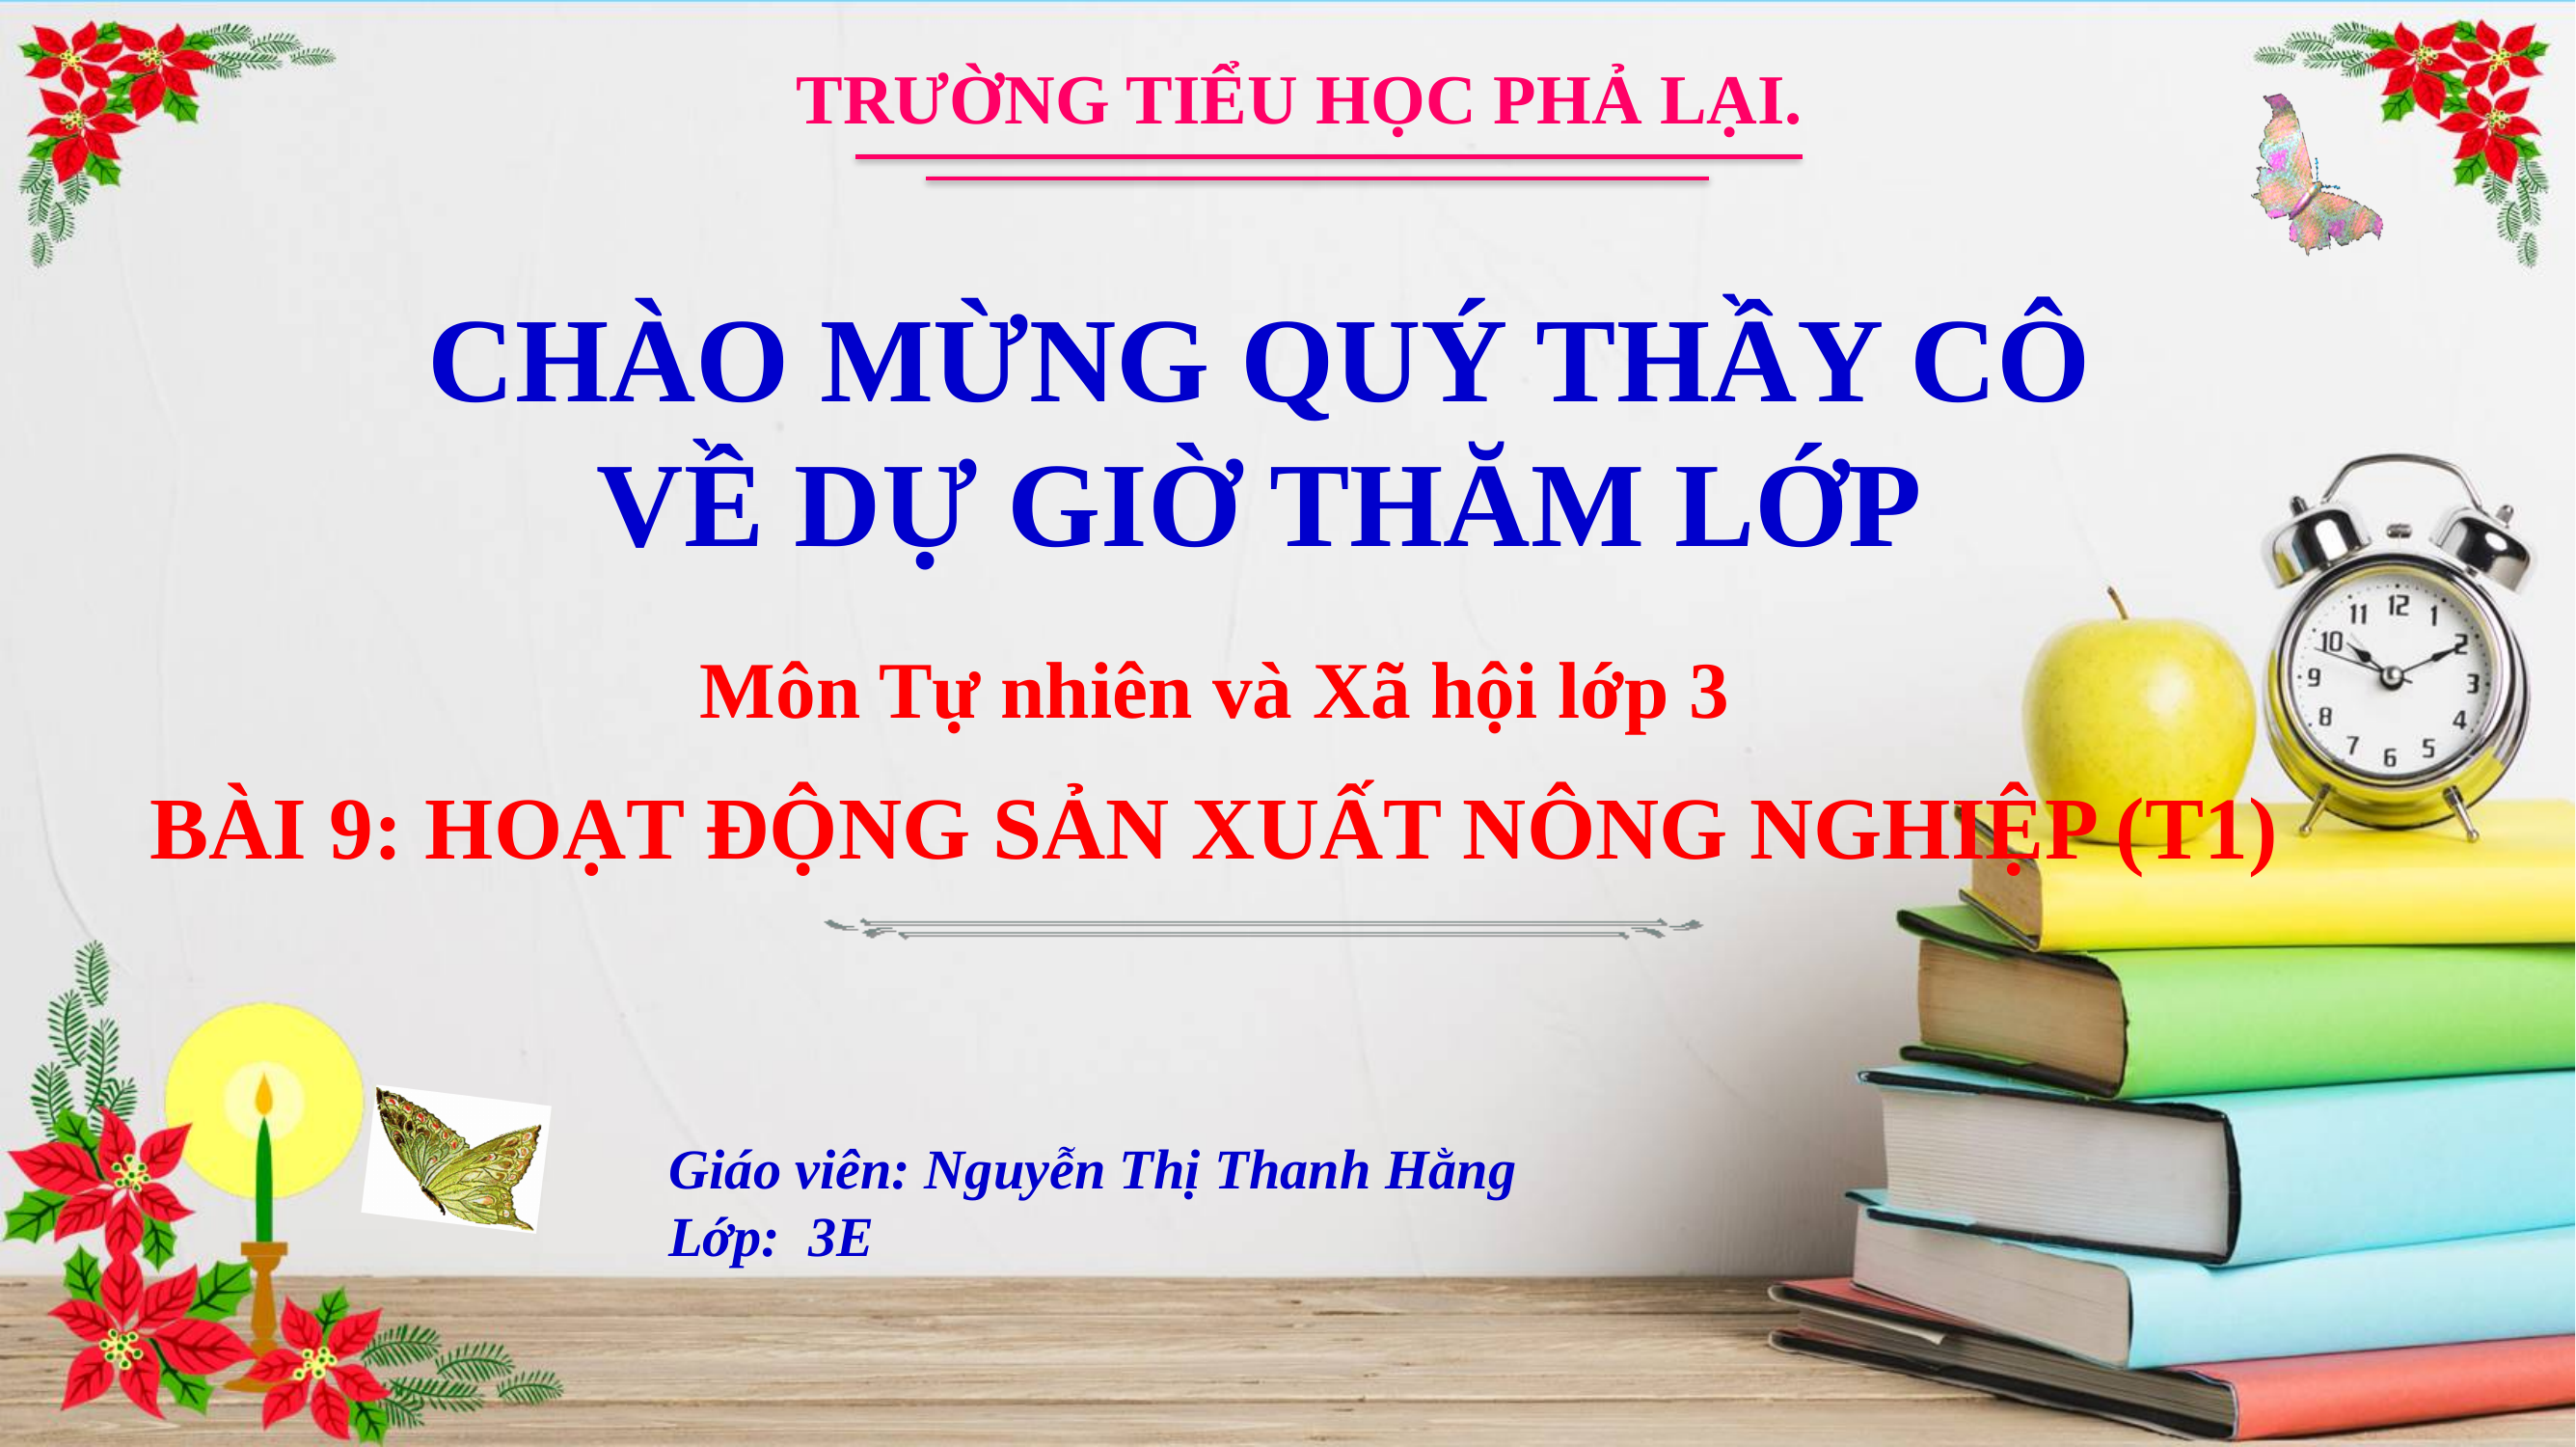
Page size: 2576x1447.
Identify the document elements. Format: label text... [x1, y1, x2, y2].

text_box TRƯỜNG TIỂU HỌC PHẢ LẠI. [505, 41, 2094, 150]
text_box Giáo viên: Nguyễn Thị Thanh Hằng Lớp: 3E [645, 1121, 1770, 1279]
picture [0, 0, 2576, 1447]
text_box Môn Tự nhiên và Xã hội lớp 3 BÀI 9: HOẠT ĐỘNG SẢN XUẤT NÔNG NGHIỆP (T1) [118, 626, 2313, 888]
text_box CHÀO MỪNG QUÝ THẦY CÔ VỀ DỰ GIỜ THĂM LỚP [298, 269, 2221, 582]
